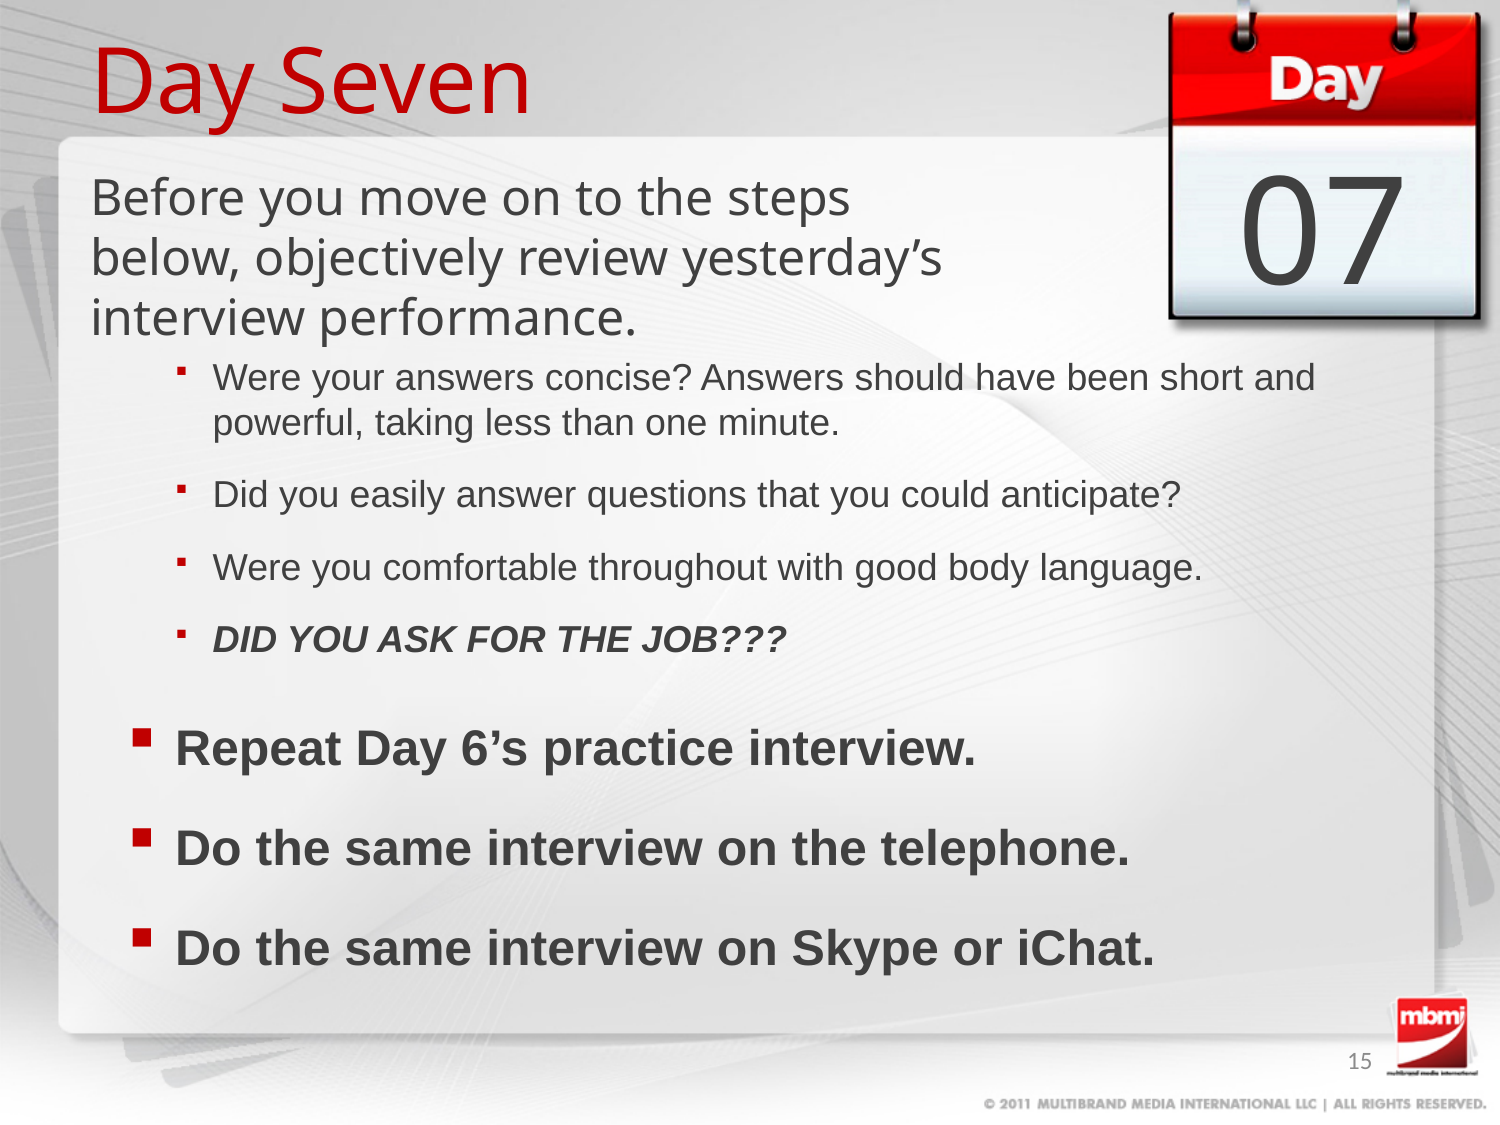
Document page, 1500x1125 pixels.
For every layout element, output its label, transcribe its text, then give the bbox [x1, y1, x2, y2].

list Before you move on to the steps below, objectively review yesterday’s interview performance. Were your answers concise? Answers should have been short and powerful, taking less than one minute. Did you easily answer questions that you could anticipate? Were you comfortable throughout with good body language. DID YOU ASK FOR THE JOB??? Repeat Day 6’s practice interview. Do the same interview on the telephone. Do the same interview on Skype or iChat. [75, 157, 1425, 1040]
text_box 07 [1176, 127, 1471, 322]
slide_number 15 [1074, 1042, 1388, 1076]
picture [0, 0, 1500, 1125]
title Day Seven [75, 20, 1156, 135]
